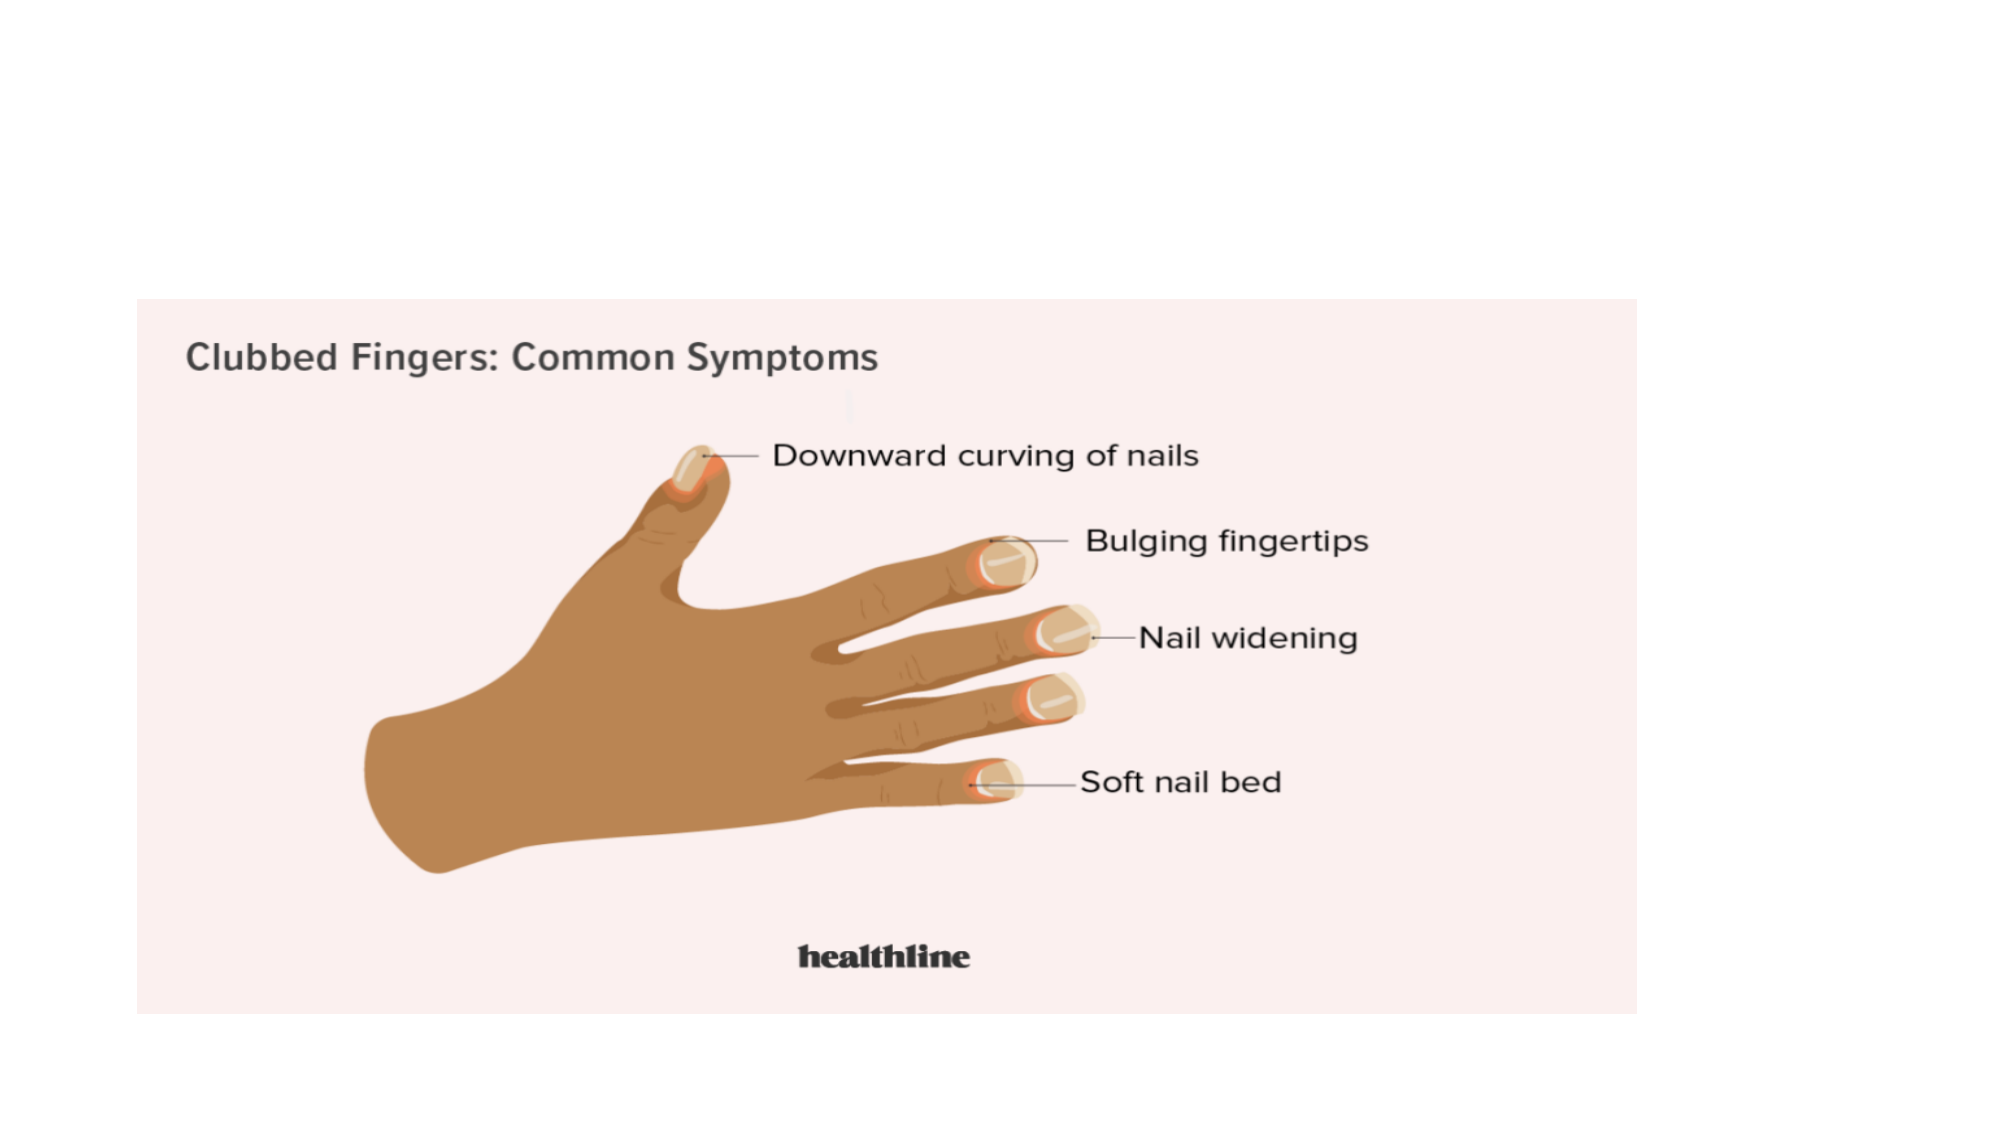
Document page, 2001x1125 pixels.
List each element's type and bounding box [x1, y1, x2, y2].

list [137, 299, 1637, 1014]
